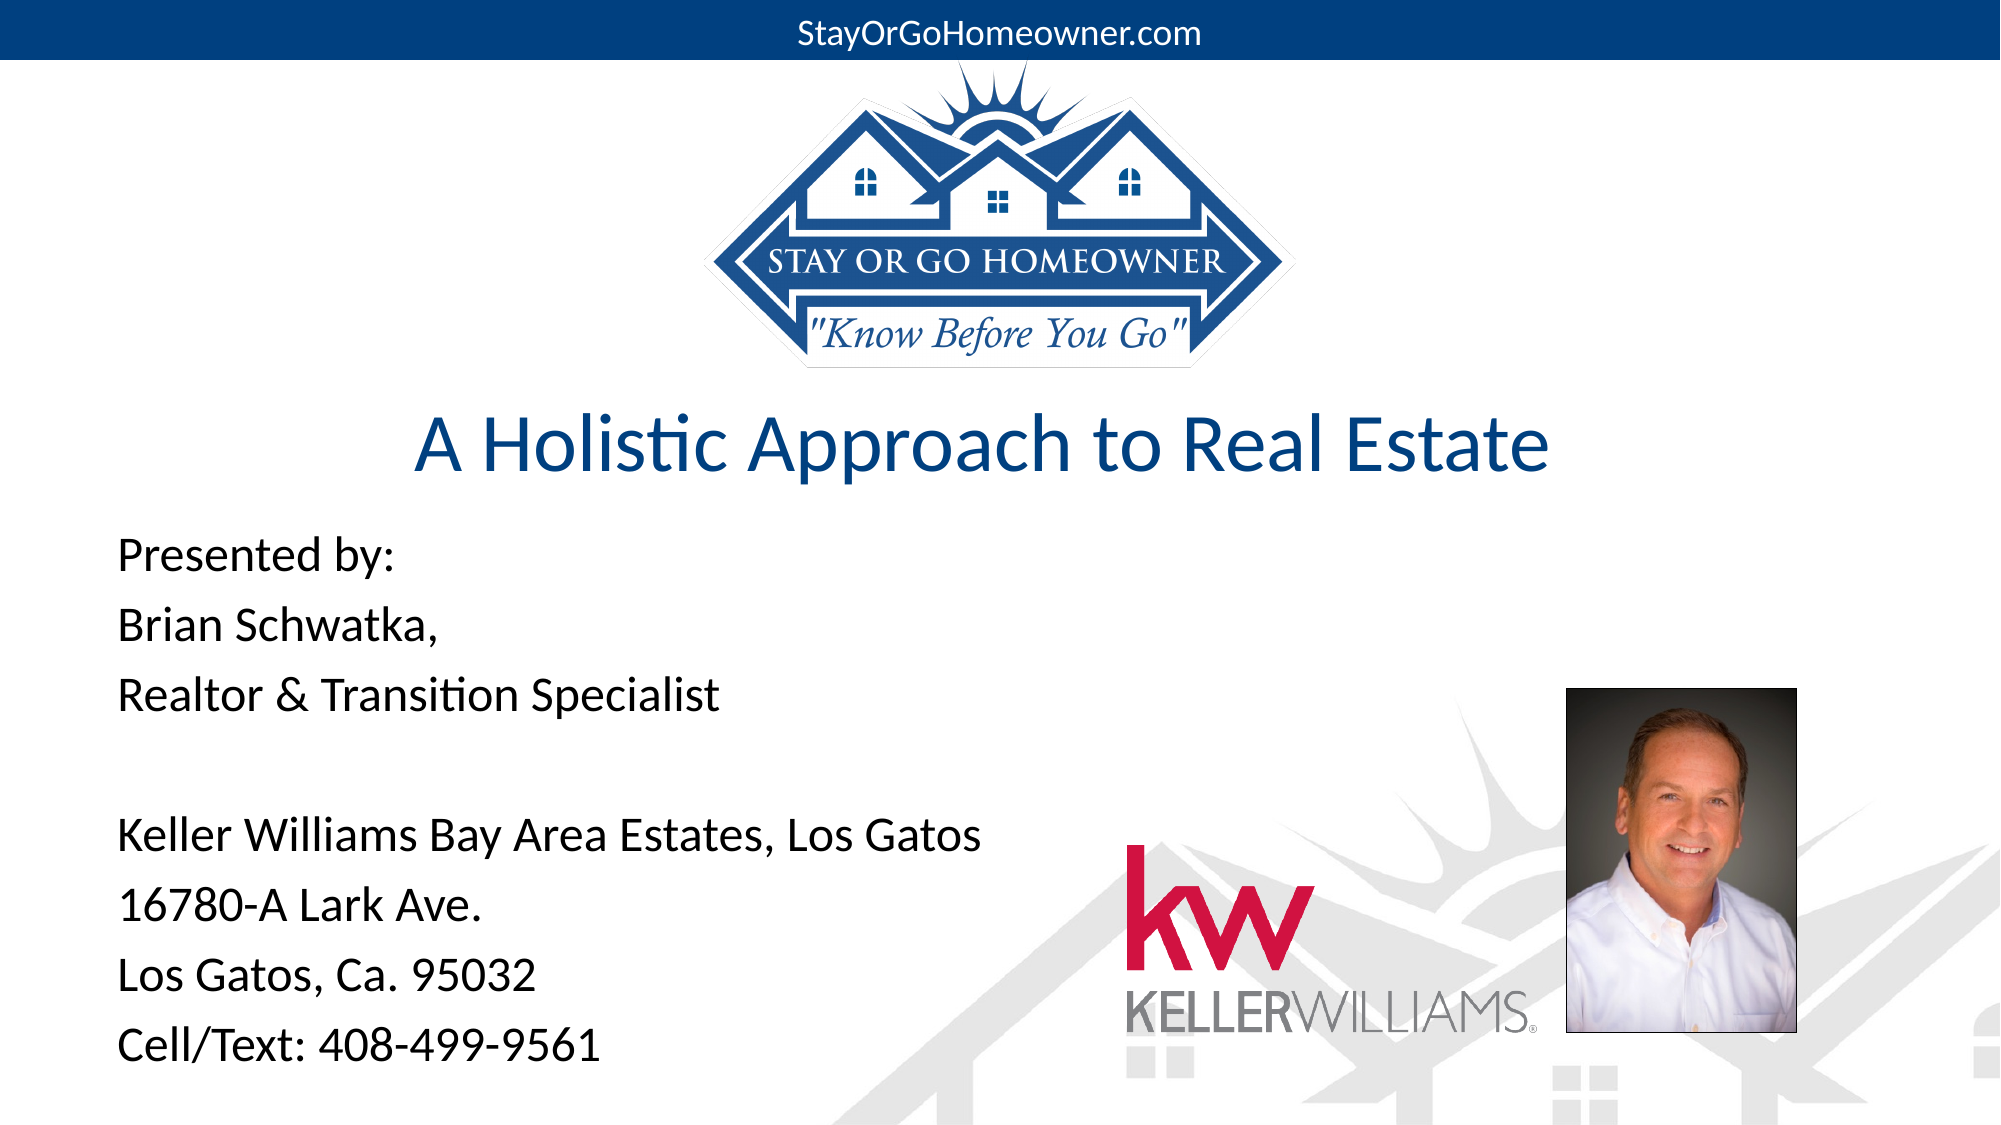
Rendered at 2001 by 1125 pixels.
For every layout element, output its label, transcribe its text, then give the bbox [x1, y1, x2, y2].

subtitle Presented by: Brian Schwatka, Realtor & Transition Specialist Keller Williams Bay Area Estates, Los Gatos 16780-A Lark Ave. Los Gatos, Ca. 95032 Cell/Text: 408-499-9561 [102, 513, 1128, 1109]
picture [816, 674, 2000, 1125]
picture [703, 48, 1297, 371]
title A Holistic Approach to Real Estate [320, 369, 1646, 508]
